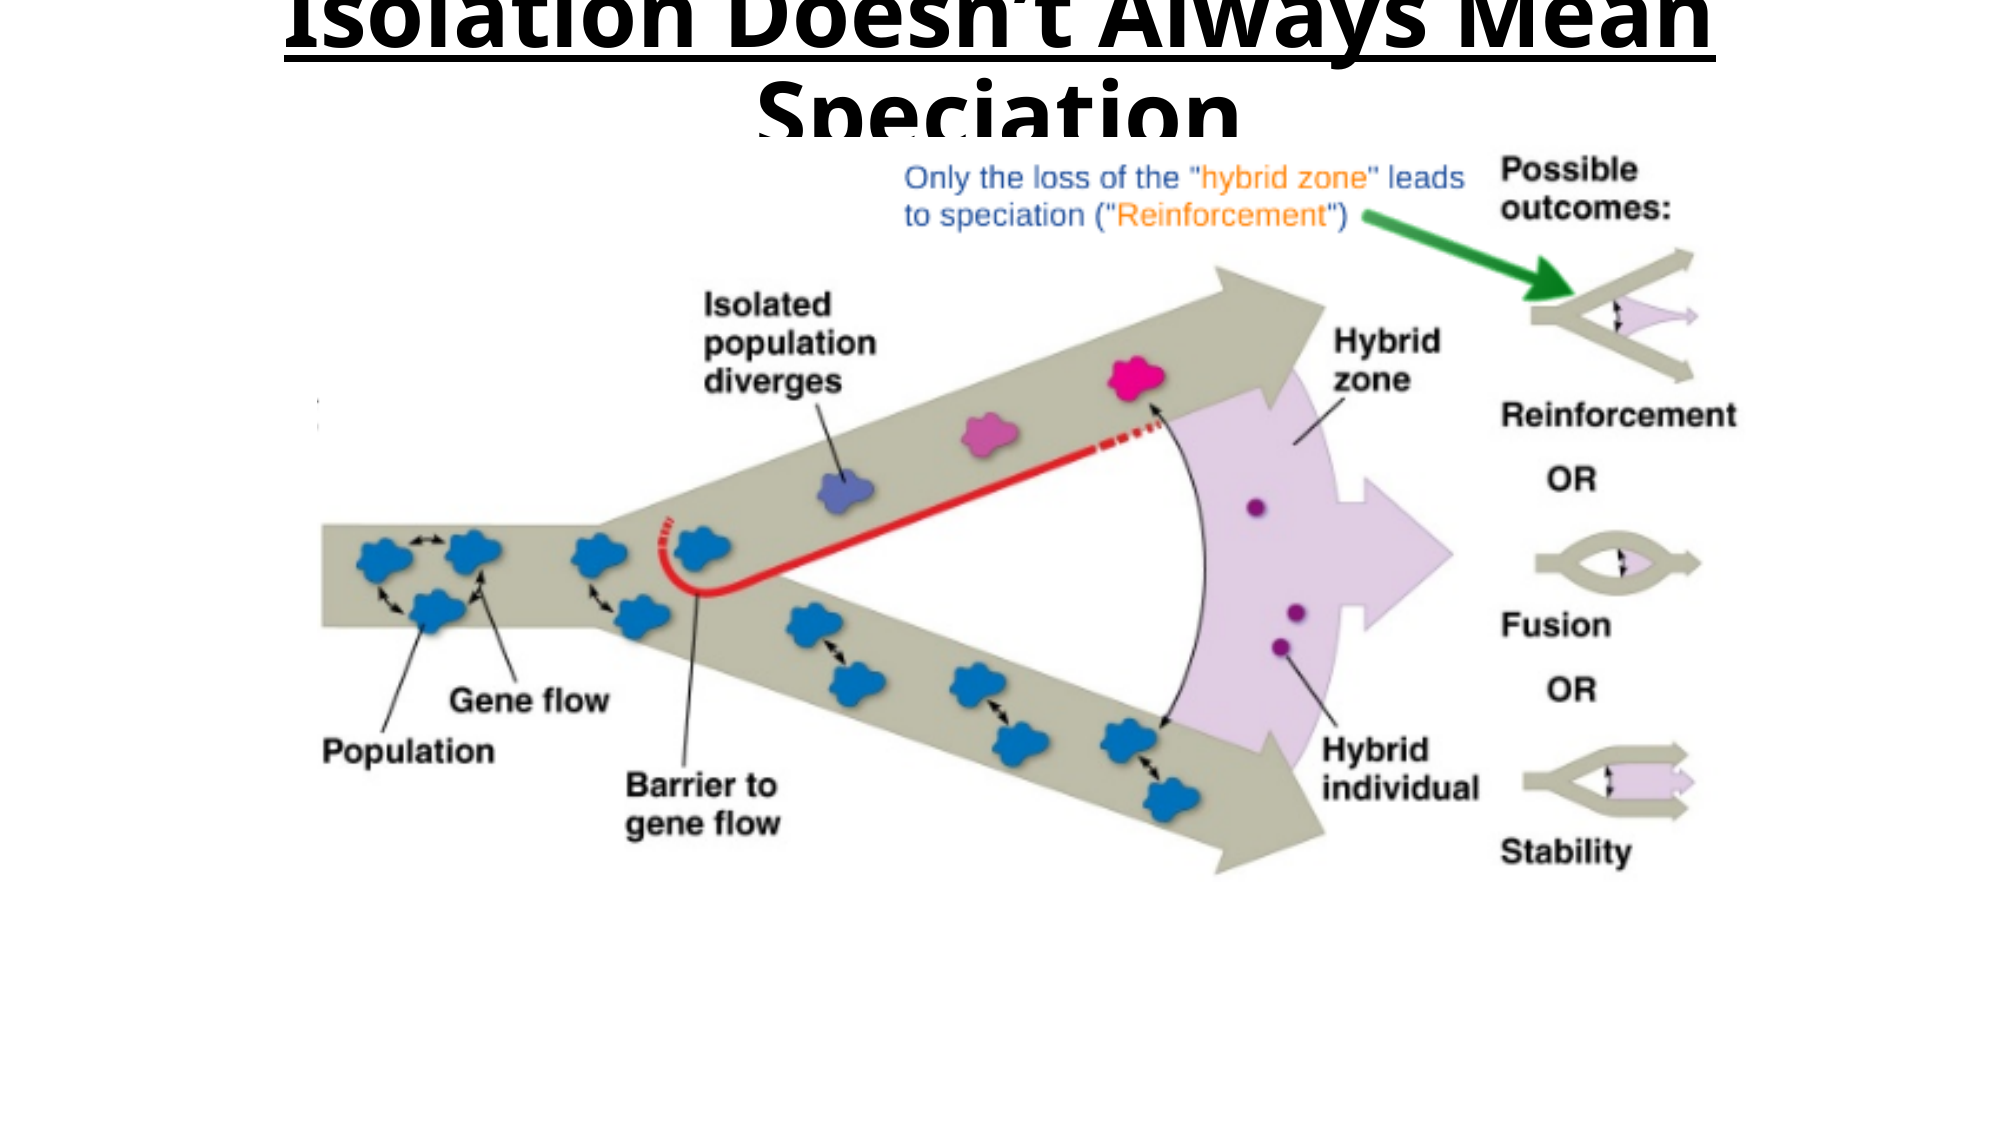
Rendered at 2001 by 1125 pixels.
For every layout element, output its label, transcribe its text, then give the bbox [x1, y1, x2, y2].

title Isolation Doesn’t Always Mean Speciation [137, 0, 1863, 177]
picture [317, 137, 1753, 882]
